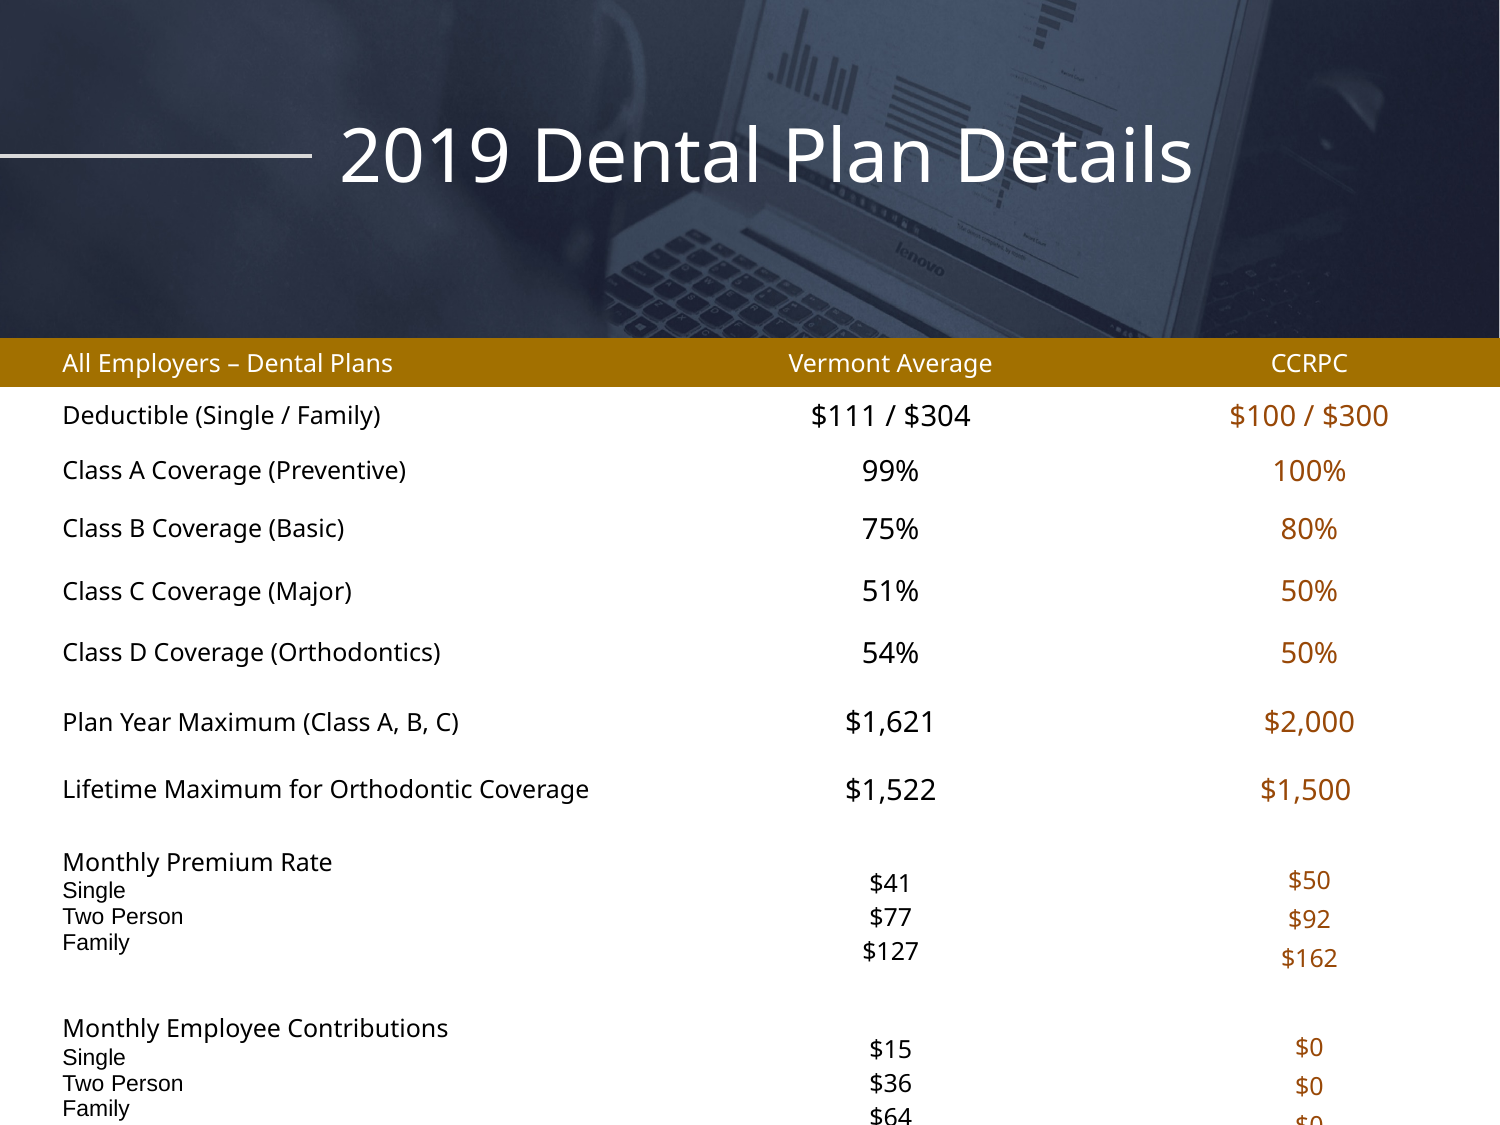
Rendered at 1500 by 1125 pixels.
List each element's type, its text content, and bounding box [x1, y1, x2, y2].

table_cell $2,000 [1100, 681, 1500, 762]
table_cell $15 $36 $64 [662, 983, 1100, 1125]
table_cell Class A Coverage (Preventive) [0, 442, 662, 498]
table_cell $41 $77 $127 [662, 816, 1100, 983]
table_cell $100 / $300 [1100, 387, 1500, 442]
table_cell $1,522 [662, 762, 1100, 816]
picture [0, 0, 1500, 338]
table_cell Class D Coverage (Orthodontics) [0, 623, 662, 681]
table_cell Lifetime Maximum for Orthodontic Coverage [0, 762, 662, 816]
list 2019 Dental Plan Details [324, 99, 1392, 234]
table_header CCRPC [1100, 338, 1500, 387]
table_cell $0 $0 $0 [1100, 983, 1500, 1125]
table_cell $111 / $304 [662, 387, 1100, 442]
table_cell 51% [662, 557, 1100, 623]
table_cell $1,621 [662, 681, 1100, 762]
table_header All Employers – Dental Plans [0, 338, 662, 387]
table_cell 50% [1100, 557, 1500, 623]
table_cell $50 $92 $162 [1100, 816, 1500, 983]
table_cell Class C Coverage (Major) [0, 557, 662, 623]
table_cell Plan Year Maximum (Class A, B, C) [0, 681, 662, 762]
table_cell Monthly Premium Rate Single Two Person Family [0, 816, 662, 983]
table_cell 75% [662, 498, 1100, 557]
table_cell $1,500 [1100, 762, 1500, 816]
table_header Vermont Average [662, 338, 1100, 387]
table_cell 100% [1100, 442, 1500, 498]
table_cell Monthly Employee Contributions Single Two Person Family [0, 983, 662, 1125]
table_cell 54% [662, 623, 1100, 681]
table_cell Deductible (Single / Family) [0, 387, 662, 442]
table_cell Class B Coverage (Basic) [0, 498, 662, 557]
table_cell 50% [1100, 623, 1500, 681]
table_cell 80% [1100, 498, 1500, 557]
table_cell 99% [662, 442, 1100, 498]
